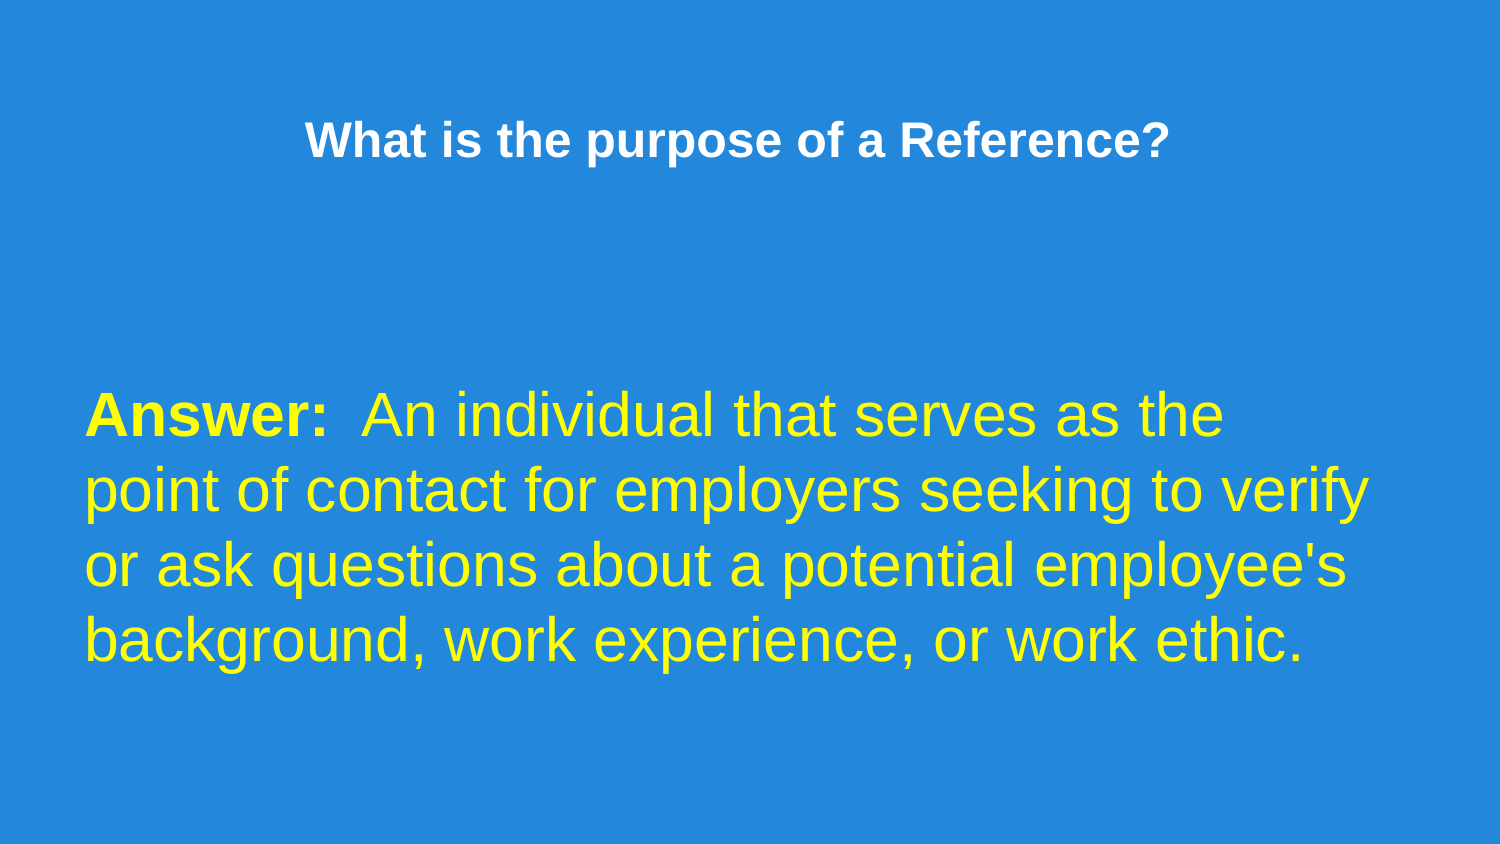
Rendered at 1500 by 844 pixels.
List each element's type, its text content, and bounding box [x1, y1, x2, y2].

text_box What is the purpose of a Reference? [0, 92, 1491, 732]
text_box Answer: An individual that serves as the point of contact for employers seeking to verify or ask questions about a potential employee's background, work experience, or work ethic. [69, 359, 1387, 591]
